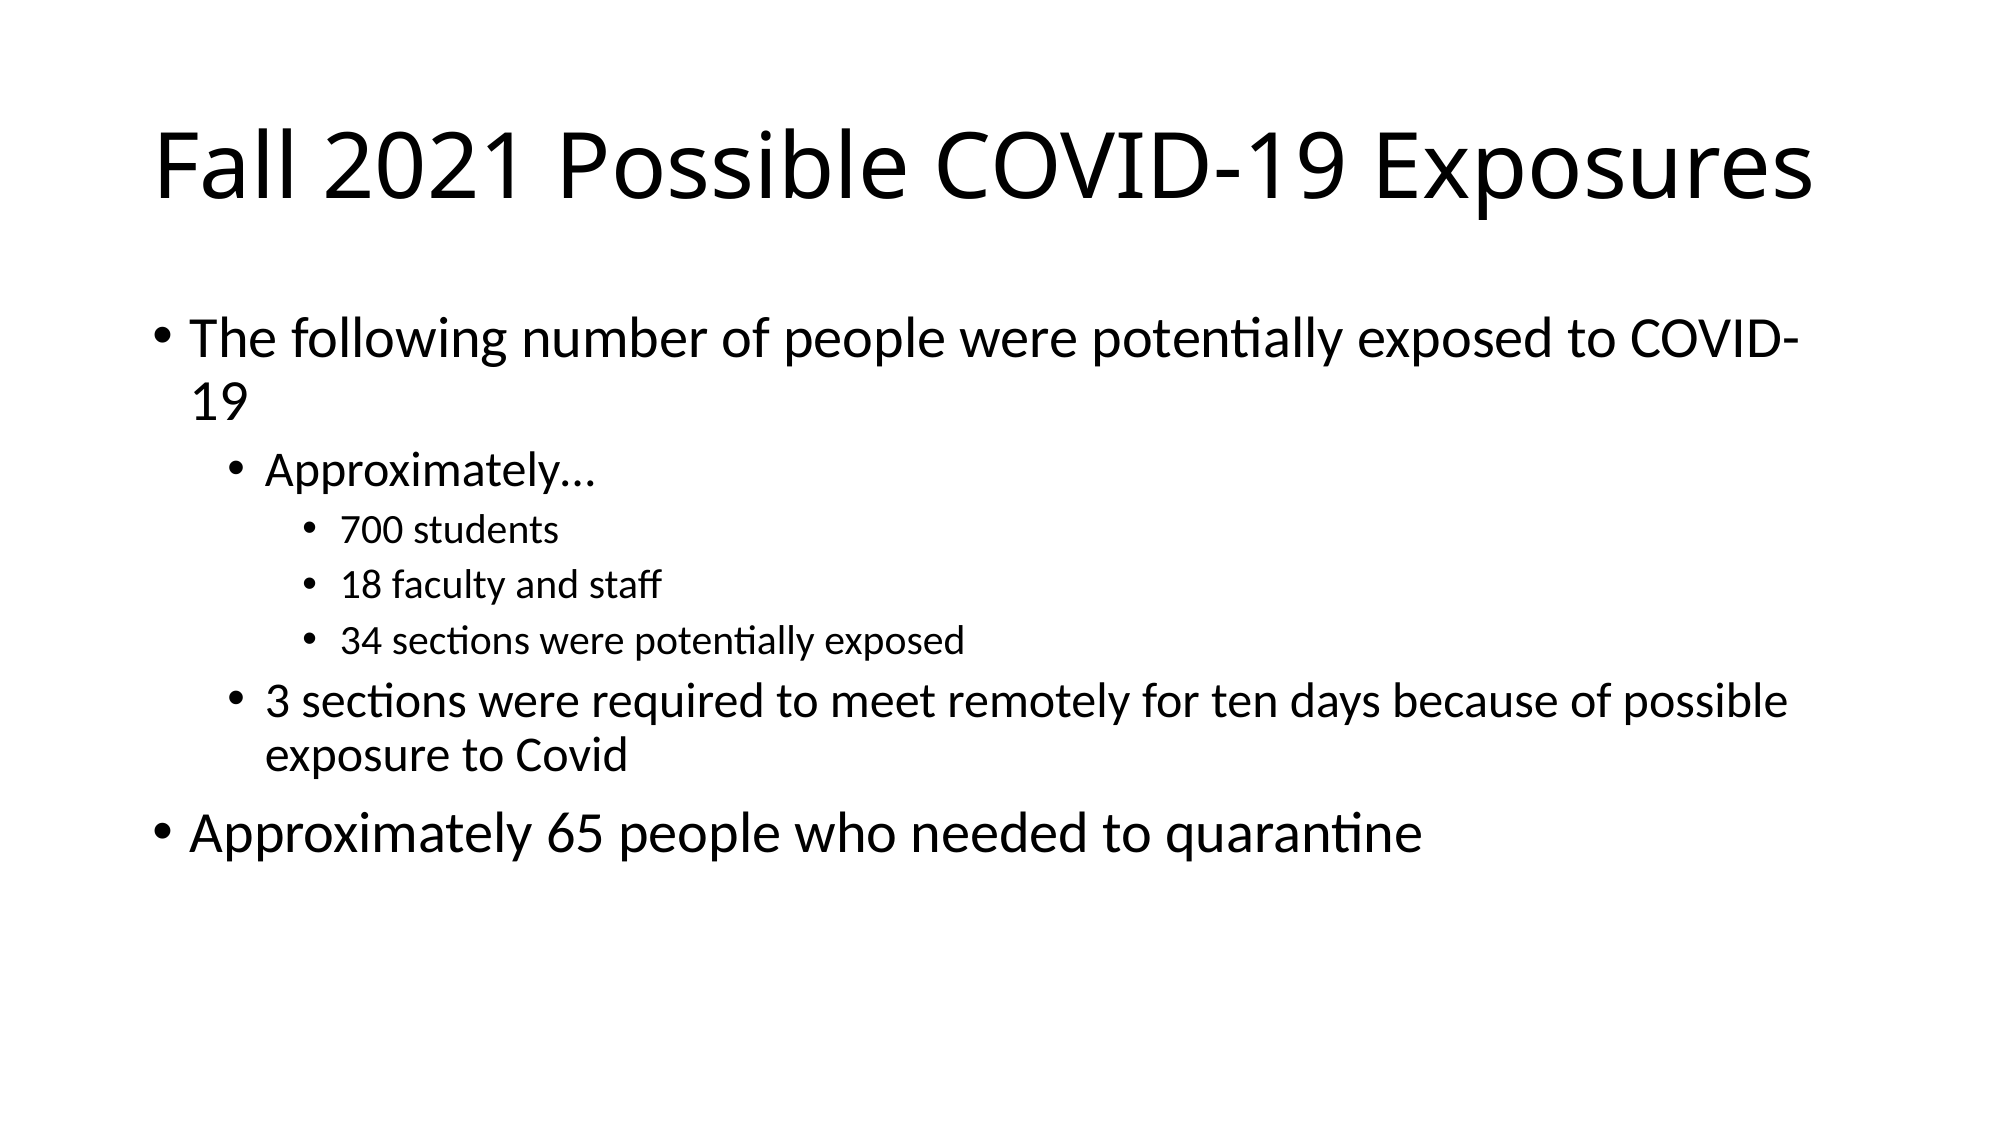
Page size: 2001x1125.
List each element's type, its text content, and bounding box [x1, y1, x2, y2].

title Fall 2021 Possible COVID-19 Exposures [137, 59, 1863, 278]
list The following number of people were potentially exposed to COVID-19 Approximately… 700 students 18 faculty and staff 34 sections were potentially exposed 3 sections were required to meet remotely for ten days because of possible exposure to Covid Approximately 65 people who needed to quarantine [137, 299, 1863, 1014]
